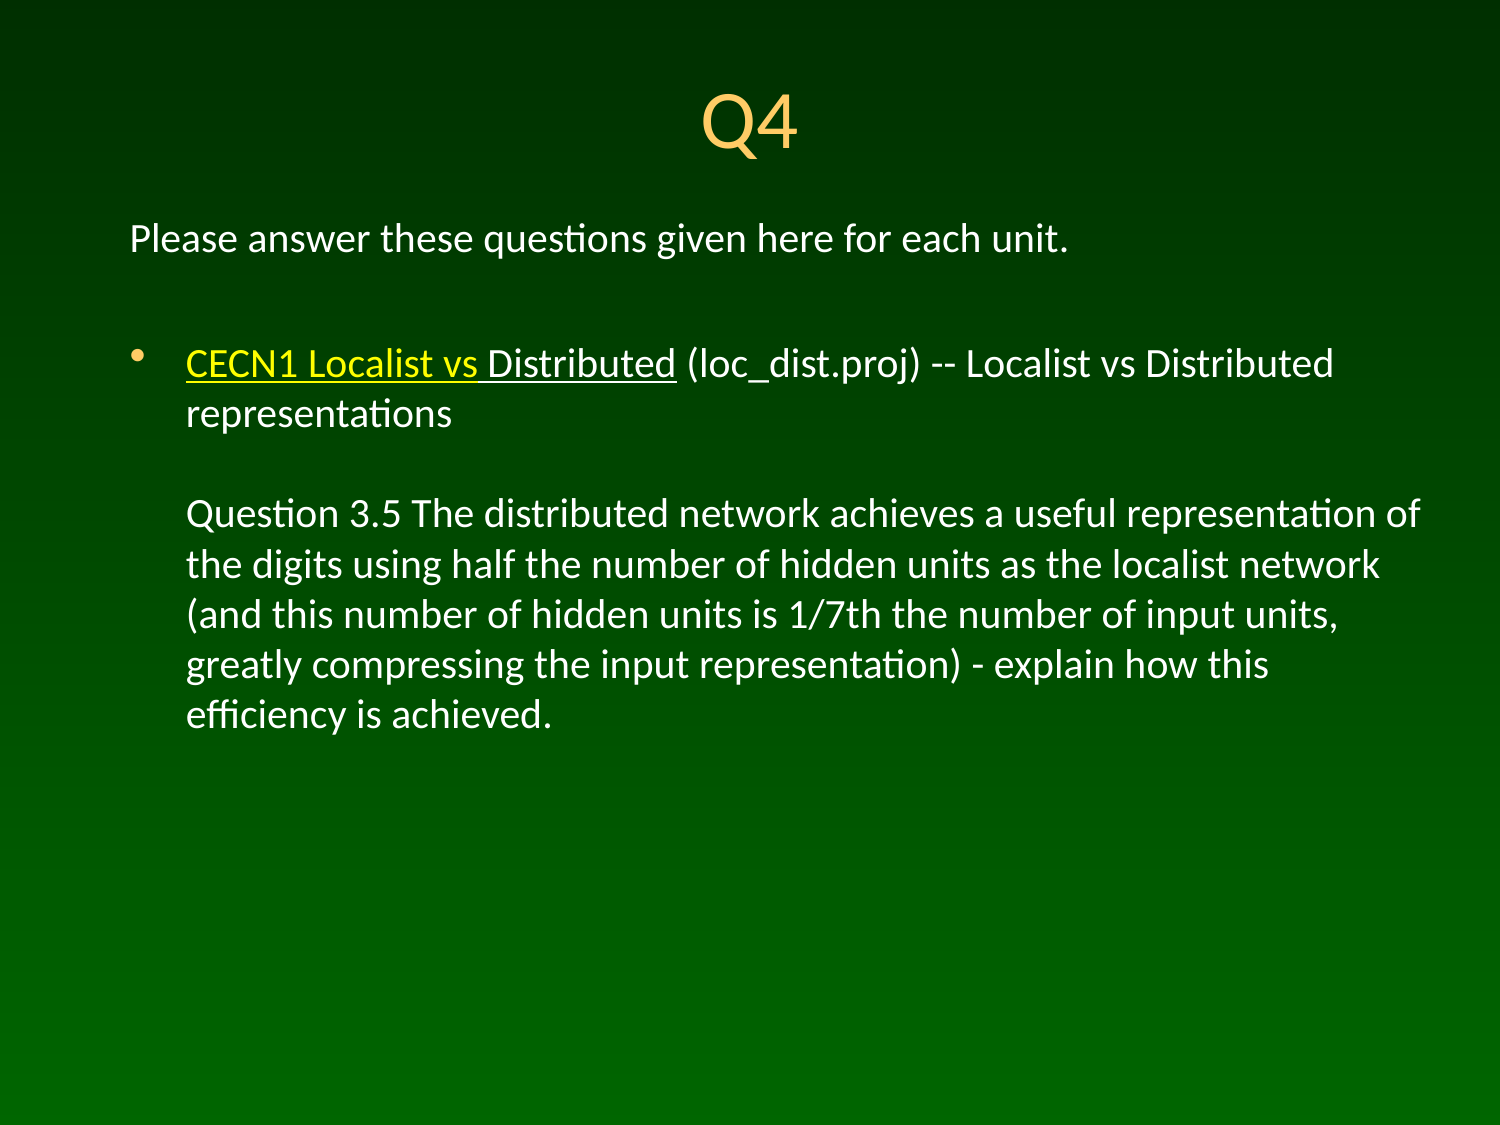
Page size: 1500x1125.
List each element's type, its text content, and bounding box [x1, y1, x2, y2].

list Please answer these questions given here for each unit. CECN1 Localist vs Distributed (loc_dist.proj) -- Localist vs Distributed representations Question 3.5 The distributed network achieves a useful representation of the digits using half the number of hidden units as the localist network (and this number of hidden units is 1/7th the number of input units, greatly compressing the input representation) - explain how this efficiency is achieved. [114, 203, 1447, 1090]
title Q4 [112, 57, 1388, 173]
